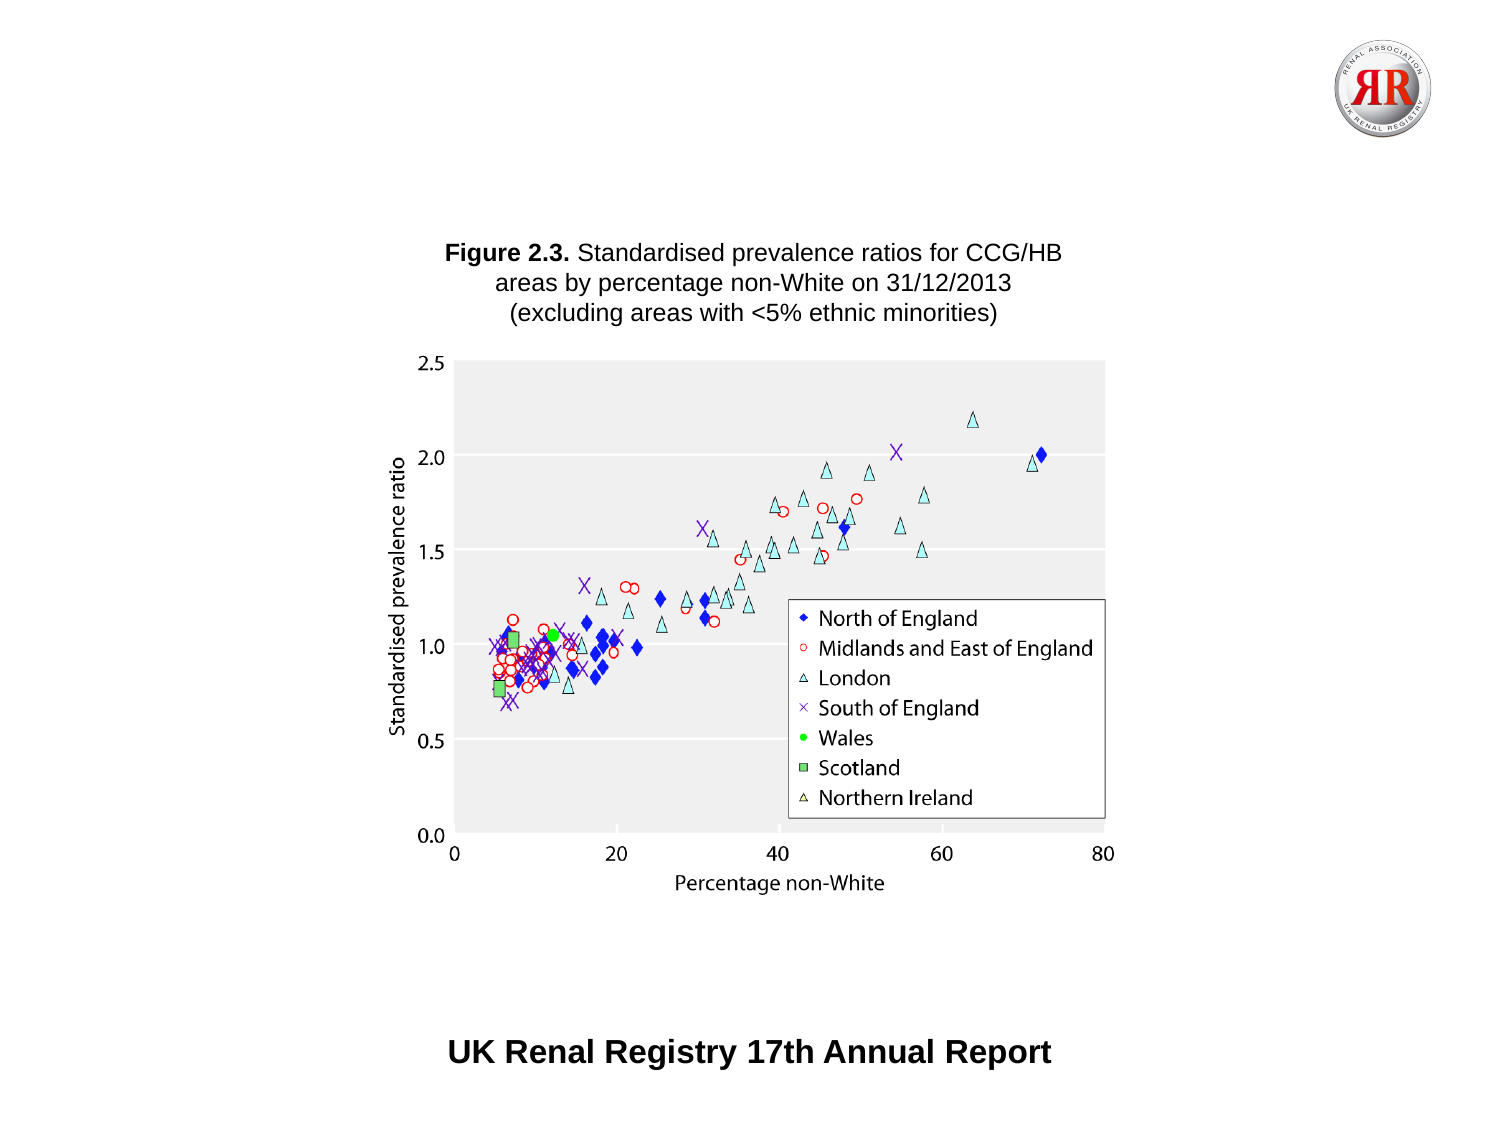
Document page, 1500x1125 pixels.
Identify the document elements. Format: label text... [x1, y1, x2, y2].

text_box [385, 228, 1115, 896]
picture [1328, 30, 1440, 150]
text_box UK Renal Registry 17th Annual Report [432, 1023, 1067, 1078]
